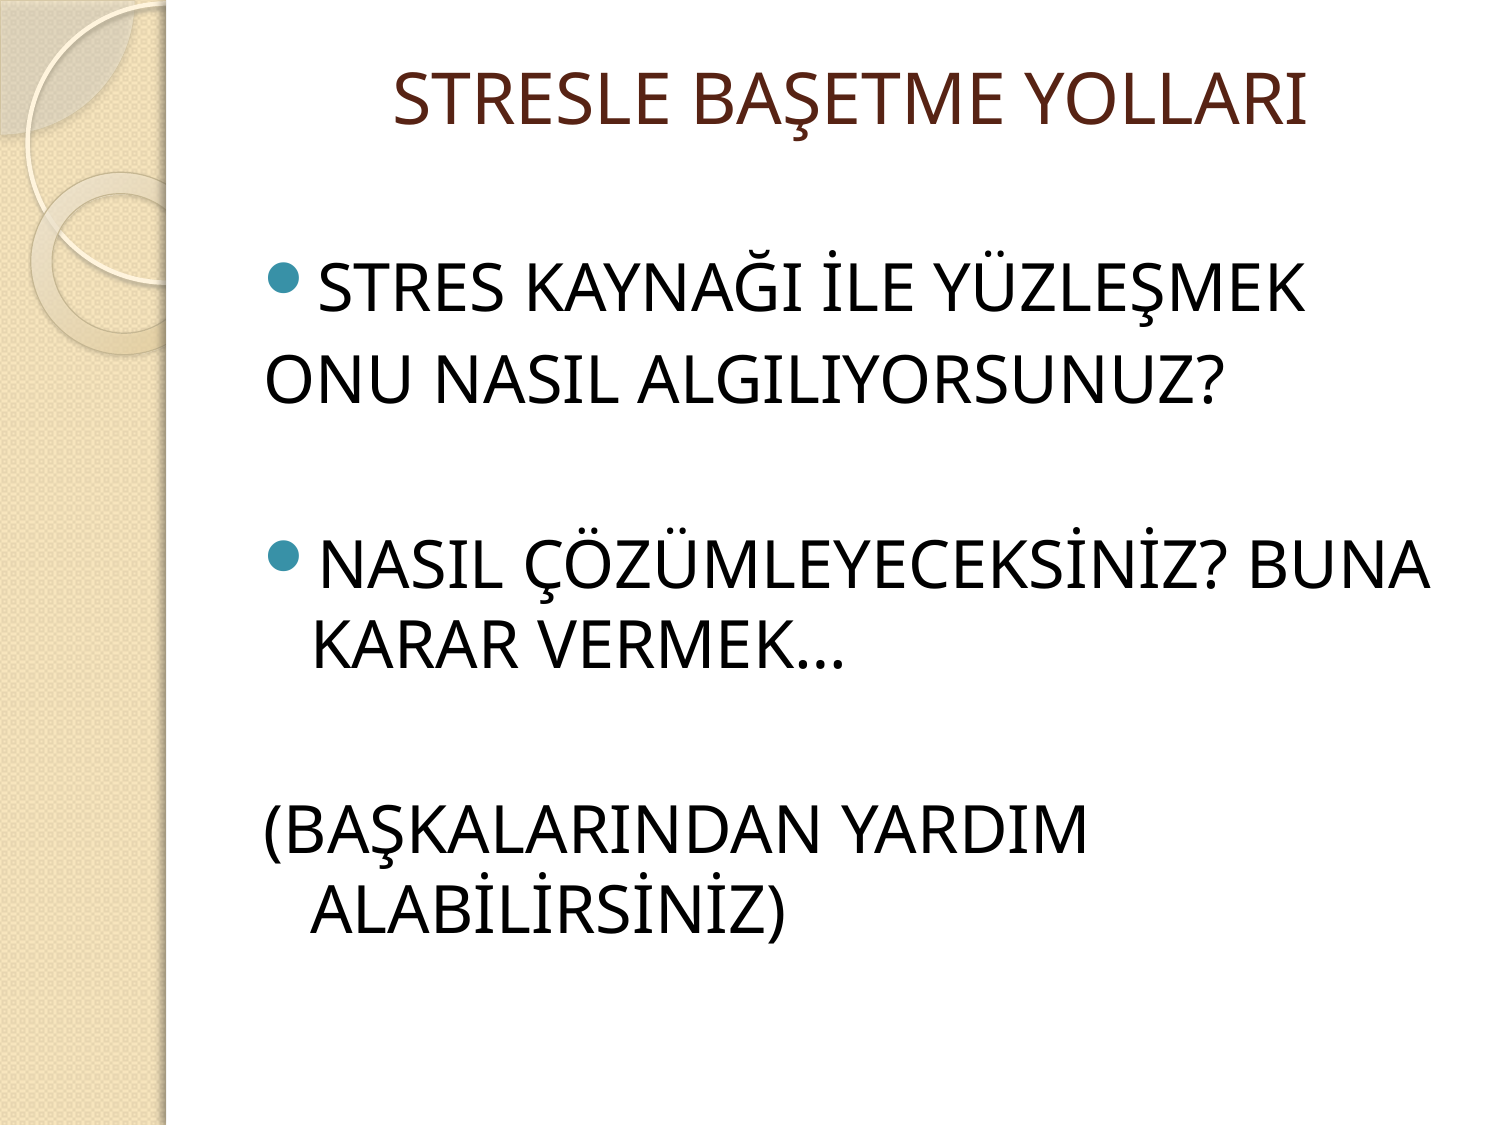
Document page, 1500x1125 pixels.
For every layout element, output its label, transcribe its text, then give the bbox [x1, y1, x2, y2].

list STRES KAYNAĞI İLE YÜZLEŞMEK ONU NASIL ALGILIYORSUNUZ? NASIL ÇÖZÜMLEYECEKSİNİZ? BUNA KARAR VERMEK… (BAŞKALARINDAN YARDIM ALABİLİRSİNİZ) [235, 237, 1466, 1025]
title STRESLE BAŞETME YOLLARI [235, 45, 1466, 233]
